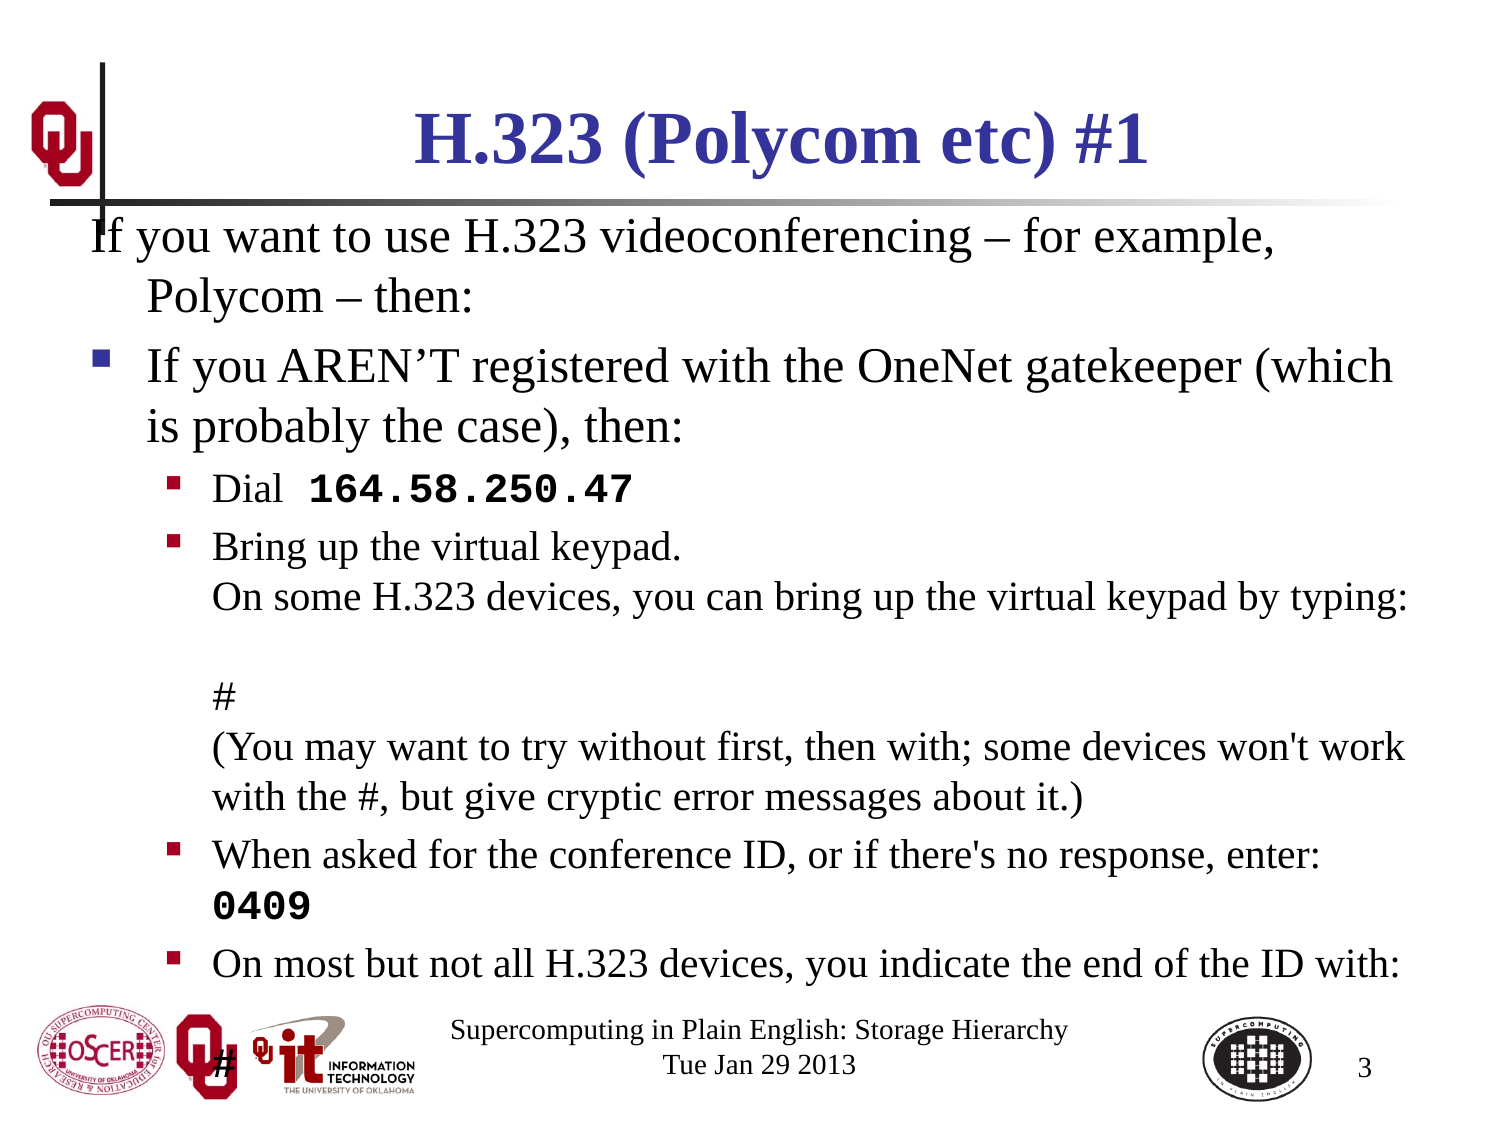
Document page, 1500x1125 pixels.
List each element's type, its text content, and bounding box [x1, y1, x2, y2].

picture [1200, 1091, 1314, 1104]
picture [37, 1005, 165, 1095]
title H.323 (Polycom etc) #1 [124, 74, 1442, 187]
list If you want to use H.323 videoconferencing – for example, Polycom – then: If you AREN’T registered with the OneNet gatekeeper (which is probably the case), then: Dial 164.58.250.47 Bring up the virtual keypad. On some H.323 devices, you can bring up the virtual keypad by typing: # (You may want to try without first, then with; some devices won't work with the #, but give cryptic error messages about it.) When asked for the conference ID, or if there's no response, enter: 0409 On most but not all H.323 devices, you indicate the end of the ID with: # [74, 194, 1426, 1034]
footer Supercomputing in Plain English: Storage Hierarchy Tue Jan 29 2013 [431, 1034, 1088, 1088]
picture [174, 1034, 425, 1104]
slide_number 3 [1174, 1034, 1388, 1091]
picture [29, 99, 94, 189]
